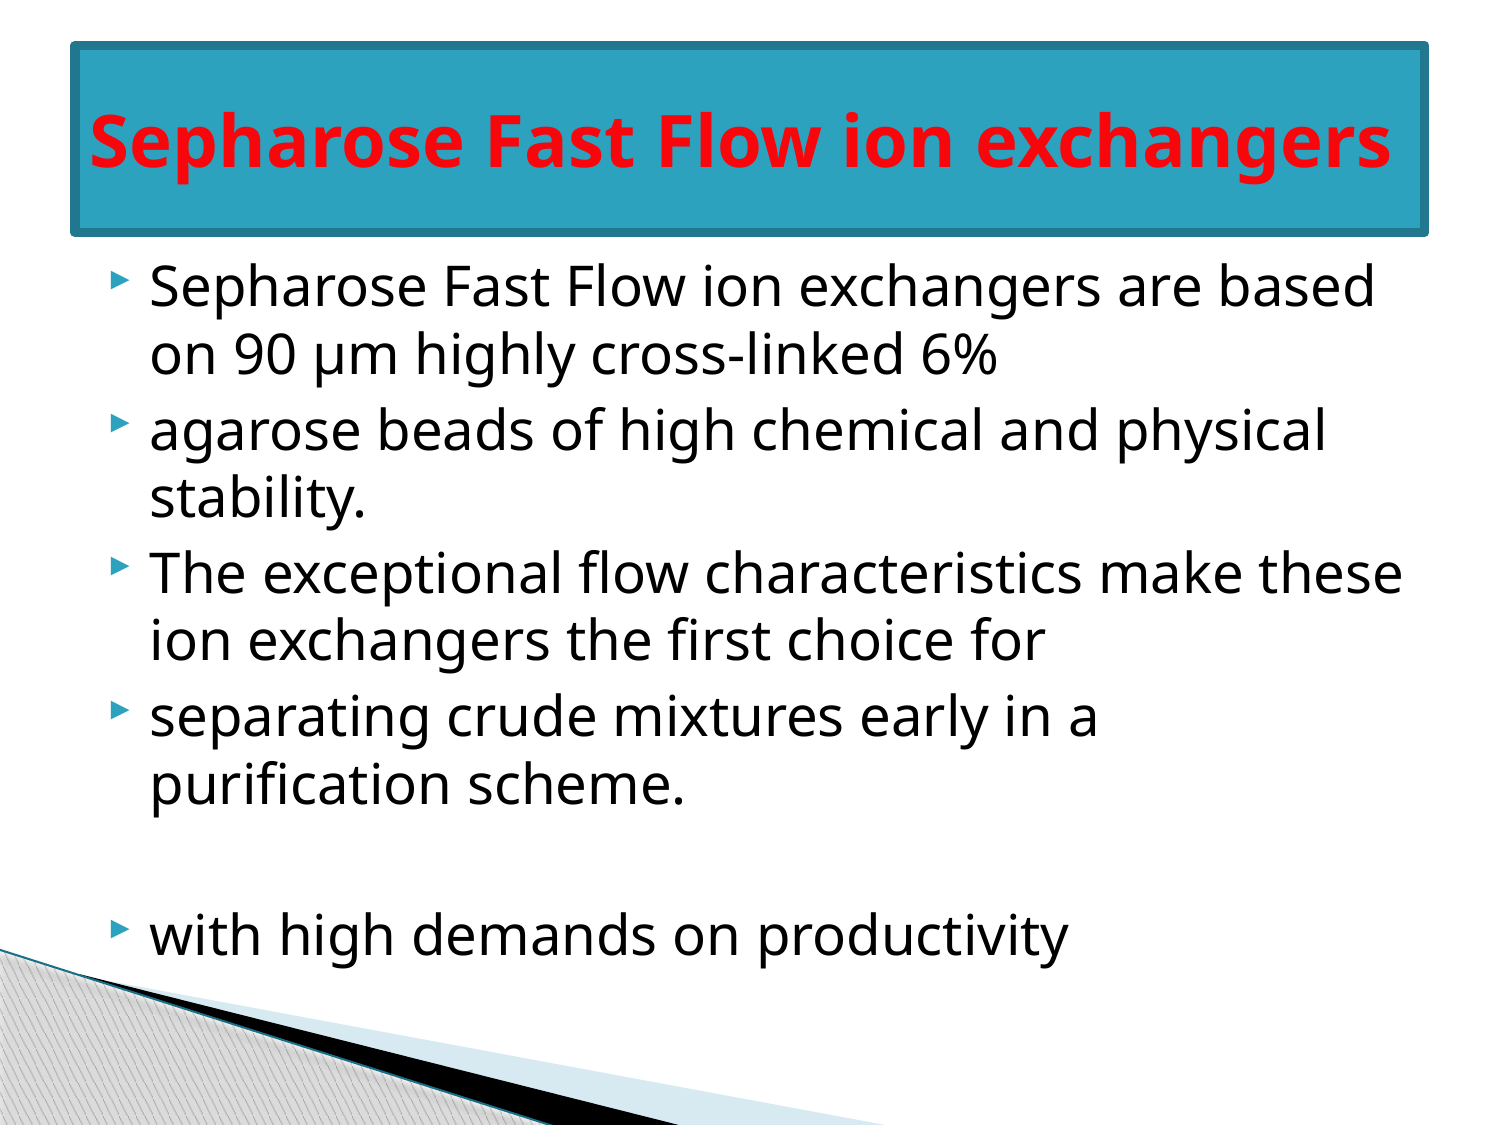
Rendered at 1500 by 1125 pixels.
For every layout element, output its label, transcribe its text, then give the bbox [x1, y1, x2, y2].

list Sepharose Fast Flow ion exchangers are based on 90 μm highly cross-linked 6% agarose beads of high chemical and physical stability. The exceptional flow characteristics make these ion exchangers the first choice for separating crude mixtures early in a purification scheme. with high demands on productivity [75, 243, 1425, 986]
title Sepharose Fast Flow ion exchangers [70, 41, 1429, 237]
